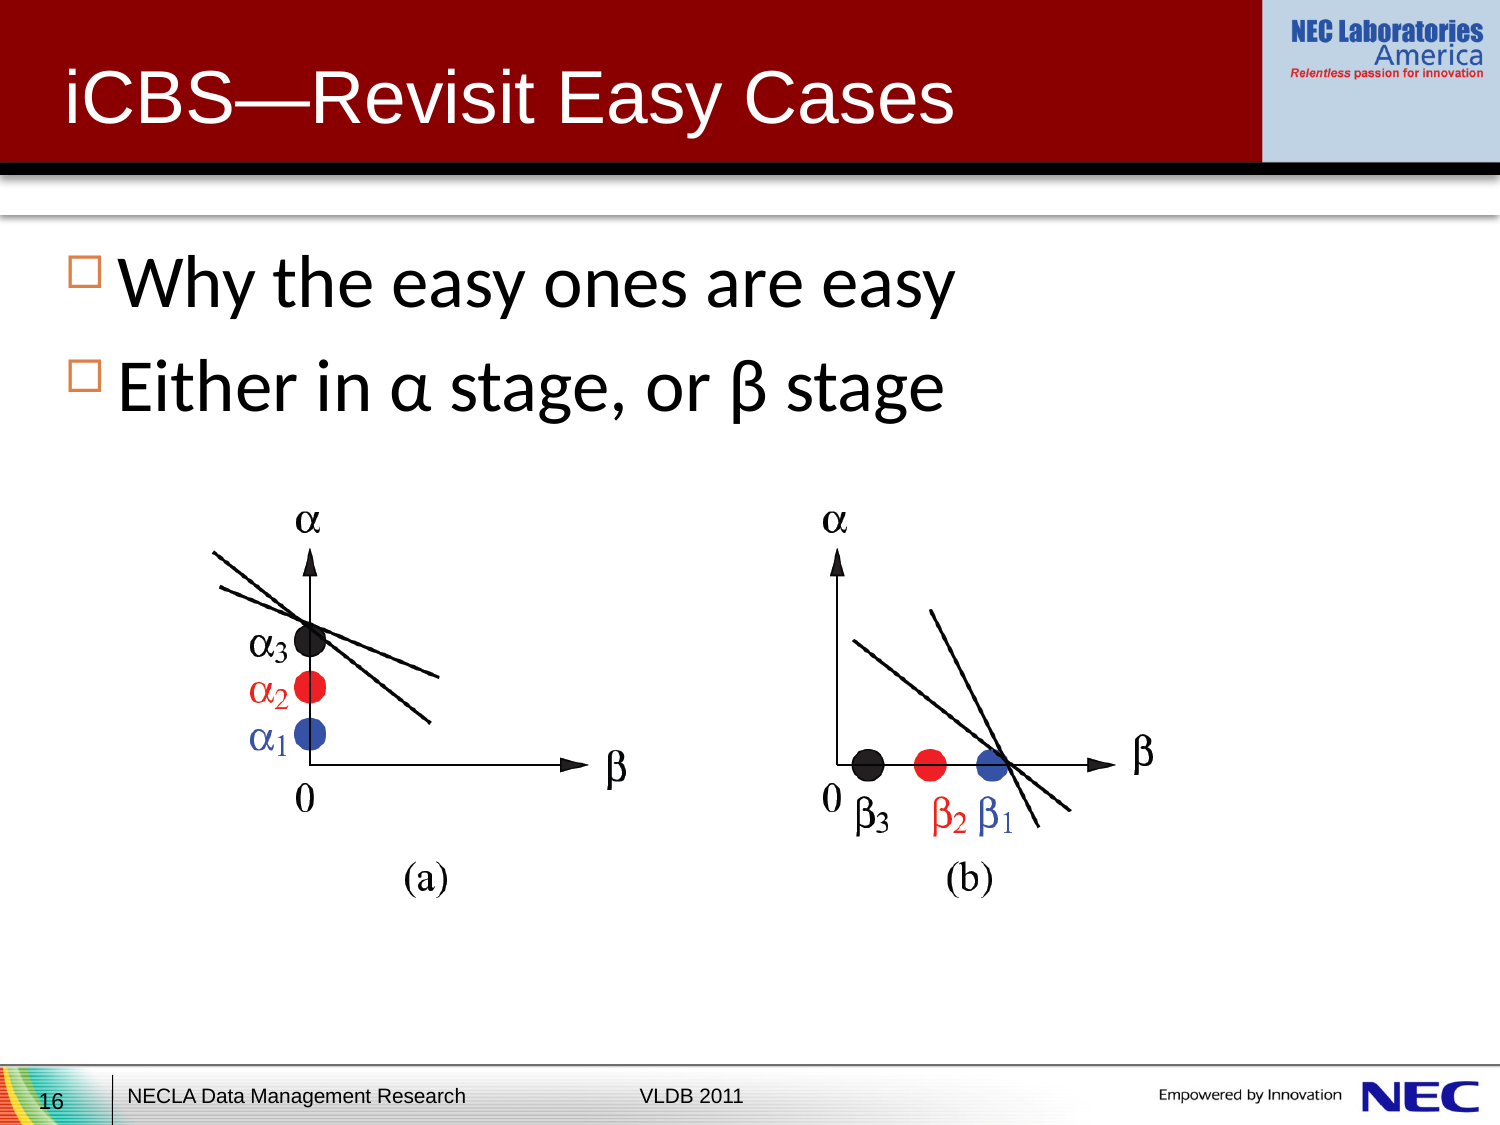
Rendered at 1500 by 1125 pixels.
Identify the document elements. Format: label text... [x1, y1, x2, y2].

title iCBS—Revisit Easy Cases [50, 12, 1250, 175]
picture [199, 499, 1163, 904]
list Why the easy ones are easy Either in α stage, or β stage [50, 224, 1475, 1050]
picture [0, 1064, 1500, 1125]
picture [1287, 16, 1488, 84]
